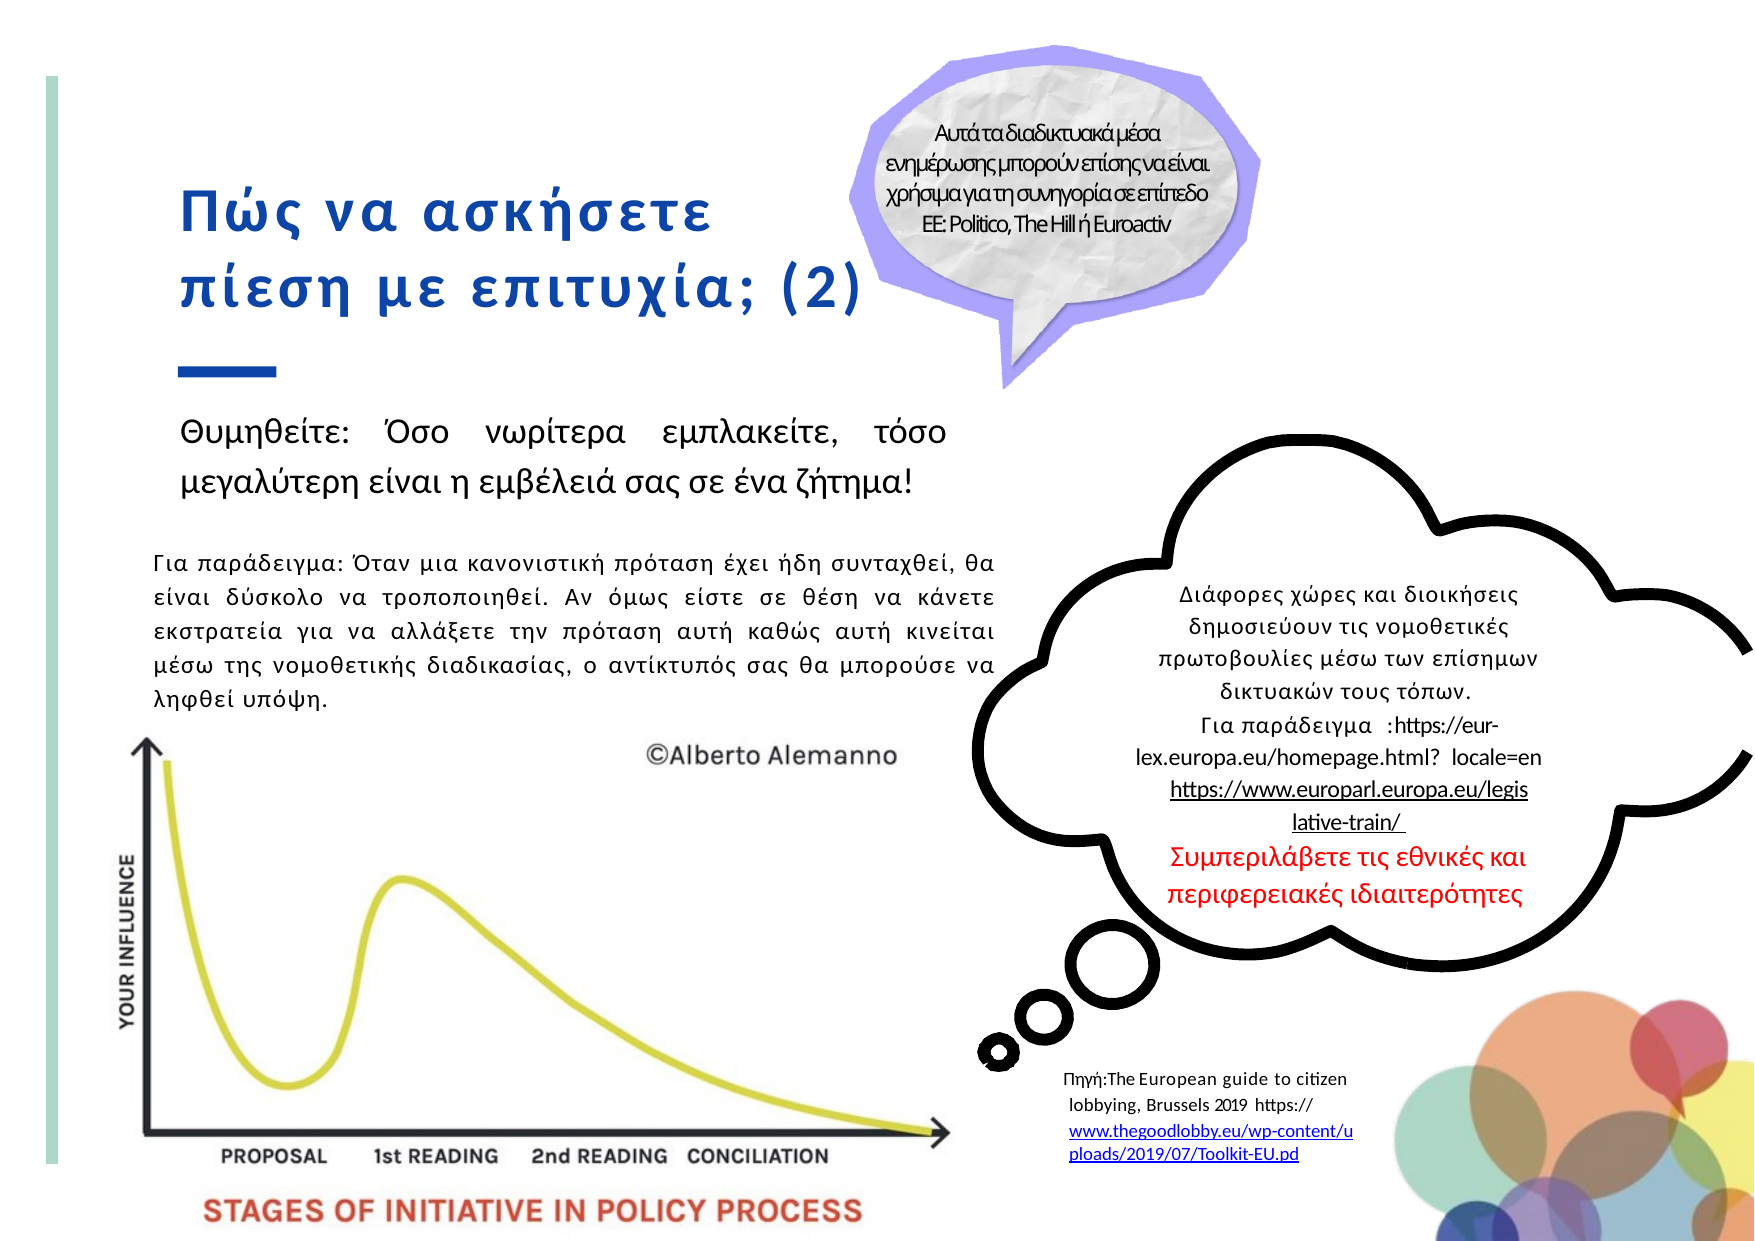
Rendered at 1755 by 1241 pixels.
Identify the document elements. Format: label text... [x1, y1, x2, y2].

text_box Θυμηθείτε: Όσο νωρίτερα εμπλακείτε, τόσο μεγαλύτερη είναι η εμβέλειά σας σε ένα ζήτημα! [177, 399, 950, 502]
picture [1253, 972, 1755, 1241]
text_box Για παράδειγμα: Όταν μια κανονιστική πρόταση έχει ήδη συνταχθεί, θα είναι δύσκολο να τροποποιηθεί. Αν όμως είστε σε θέση να κάνετε εκστρατεία για να αλλάξετε την πρόταση αυτή καθώς αυτή κινείται μέσω της νομοθετικής διαδικασίας, ο αντίκτυπός σας θα μπορούσε να ληφθεί υπόψη. [151, 540, 966, 713]
text_box [177, 366, 277, 378]
text_box Πώς να ασκήσετε πίεση με επιτυχία; (2) [177, 166, 829, 320]
text_box Πηγή:The European guide to citizen lobbying, Brussels 2019 https://www.thegoodlobby.eu/wp-content/uploads/2019/07/Toolkit-EU.pd [1061, 1081, 1248, 1142]
picture [834, 27, 1271, 408]
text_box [971, 433, 1755, 1072]
picture [110, 727, 957, 1240]
